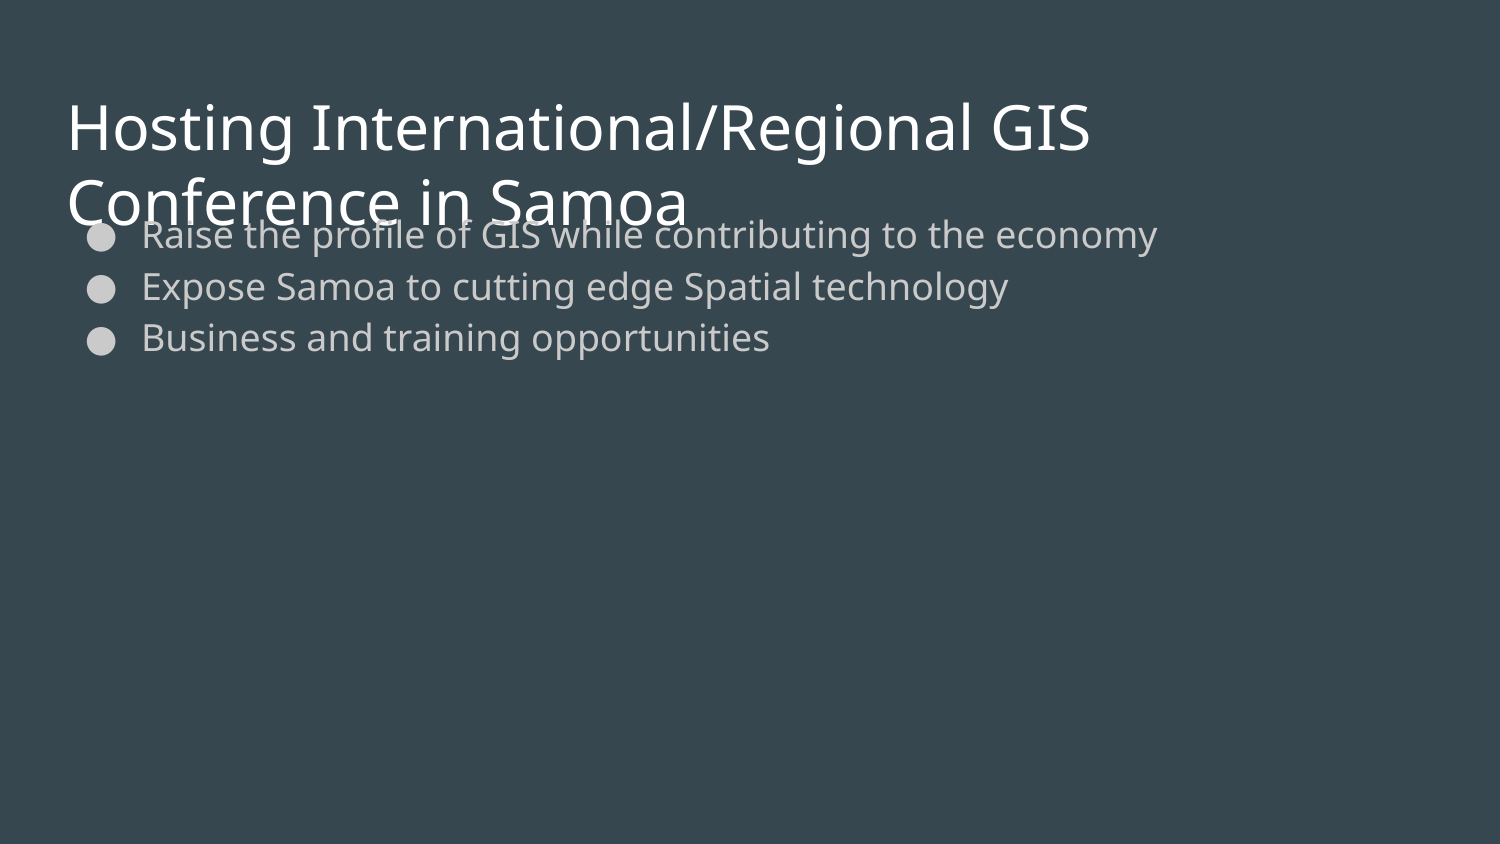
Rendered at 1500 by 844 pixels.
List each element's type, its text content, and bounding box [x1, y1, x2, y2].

title Hosting International/Regional GIS Conference in Samoa [51, 72, 1449, 167]
list Raise the profile of GIS while contributing to the economy Expose Samoa to cutting edge Spatial technology Business and training opportunities [51, 189, 1449, 750]
